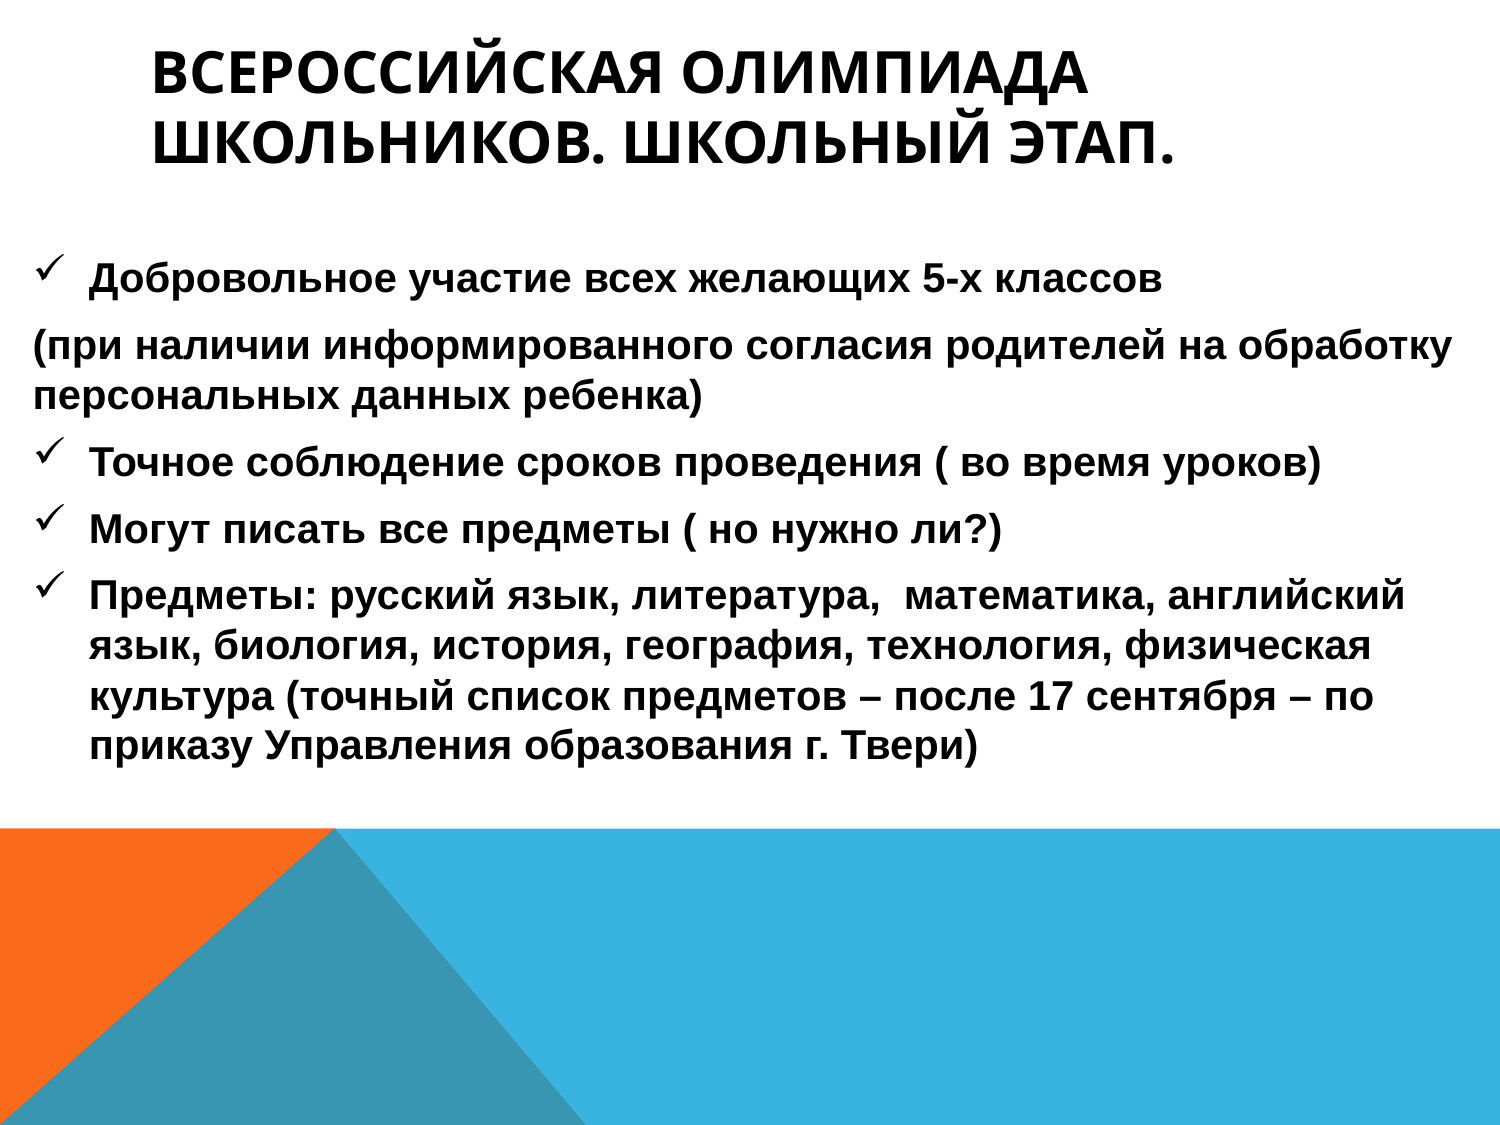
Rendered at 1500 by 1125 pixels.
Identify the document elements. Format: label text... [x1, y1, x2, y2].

list Добровольное участие всех желающих 5-х классов (при наличии информированного согласия родителей на обработку персональных данных ребенка) Точное соблюдение сроков проведения ( во время уроков) Могут писать все предметы ( но нужно ли?) Предметы: русский язык, литература, математика, английский язык, биология, история, география, технология, физическая культура (точный список предметов – после 17 сентября – по приказу Управления образования г. Твери) [17, 243, 1471, 1087]
title Всероссийская олимпиада школьников. Школьный этап. [135, 60, 1369, 150]
